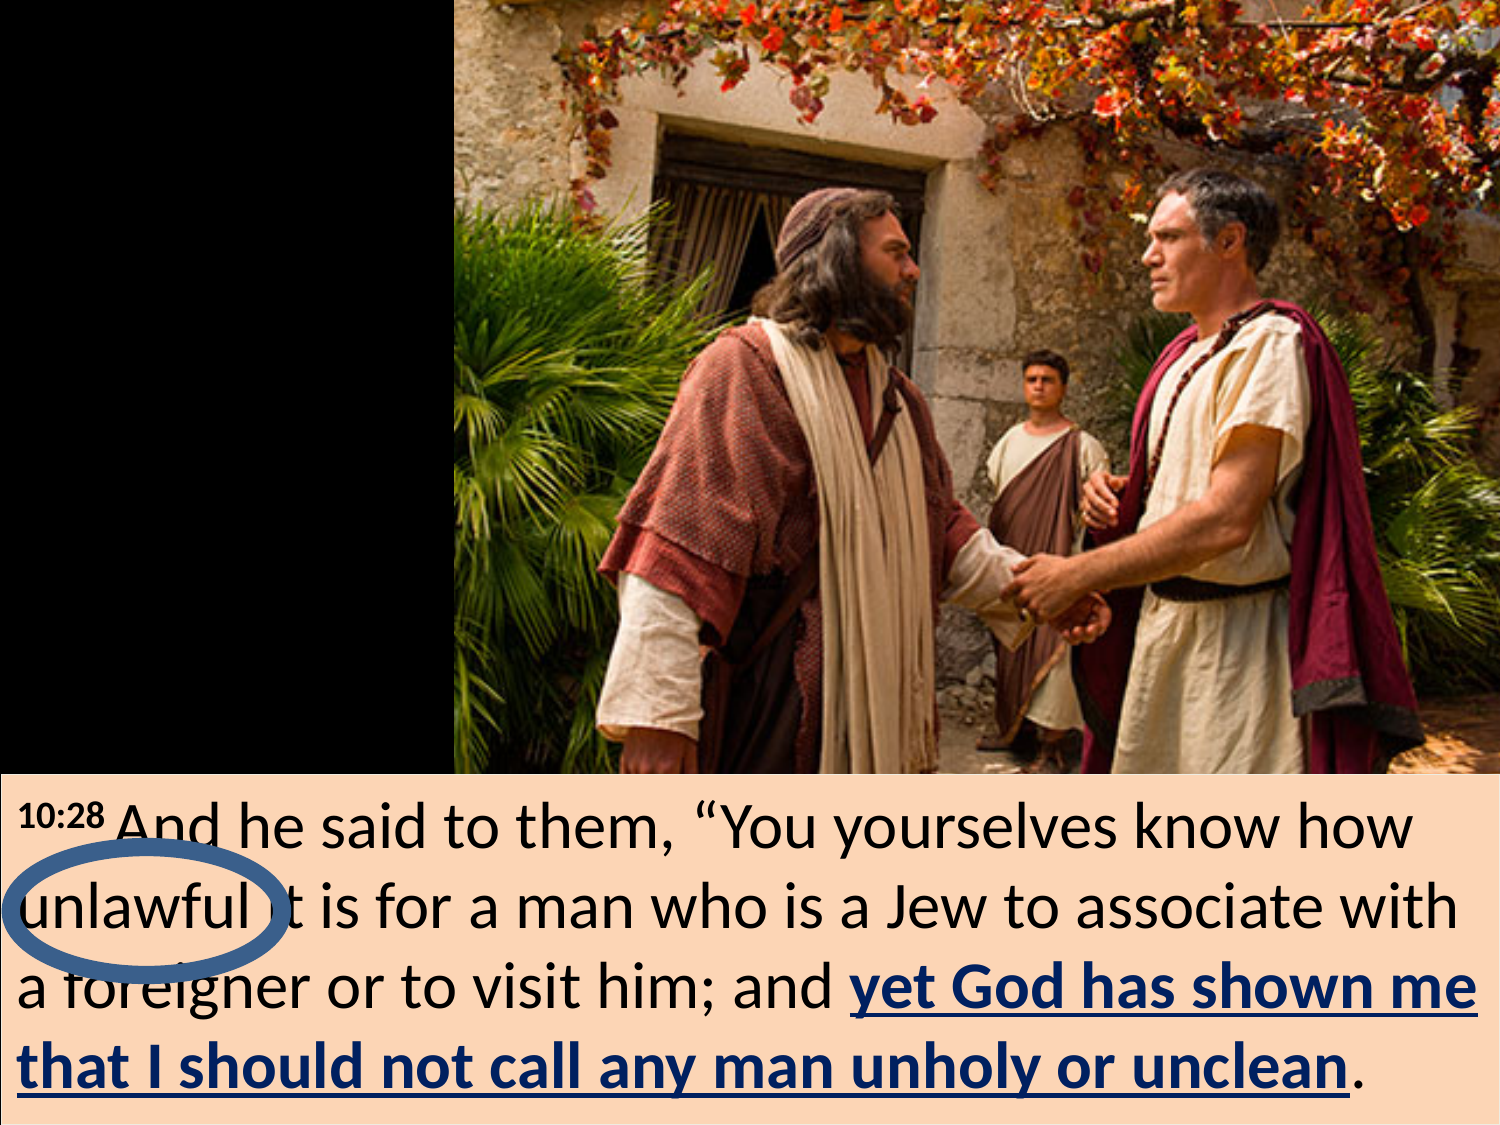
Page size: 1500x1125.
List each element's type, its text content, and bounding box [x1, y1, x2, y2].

text_box 10:28 And he said to them, “You yourselves know how unlawful it is for a man who is a Jew to associate with a foreigner or to visit him; and yet God has shown me that I should not call any man unholy or unclean. [1, 774, 1500, 1125]
picture [454, 0, 1500, 780]
text_box [8, 844, 285, 978]
